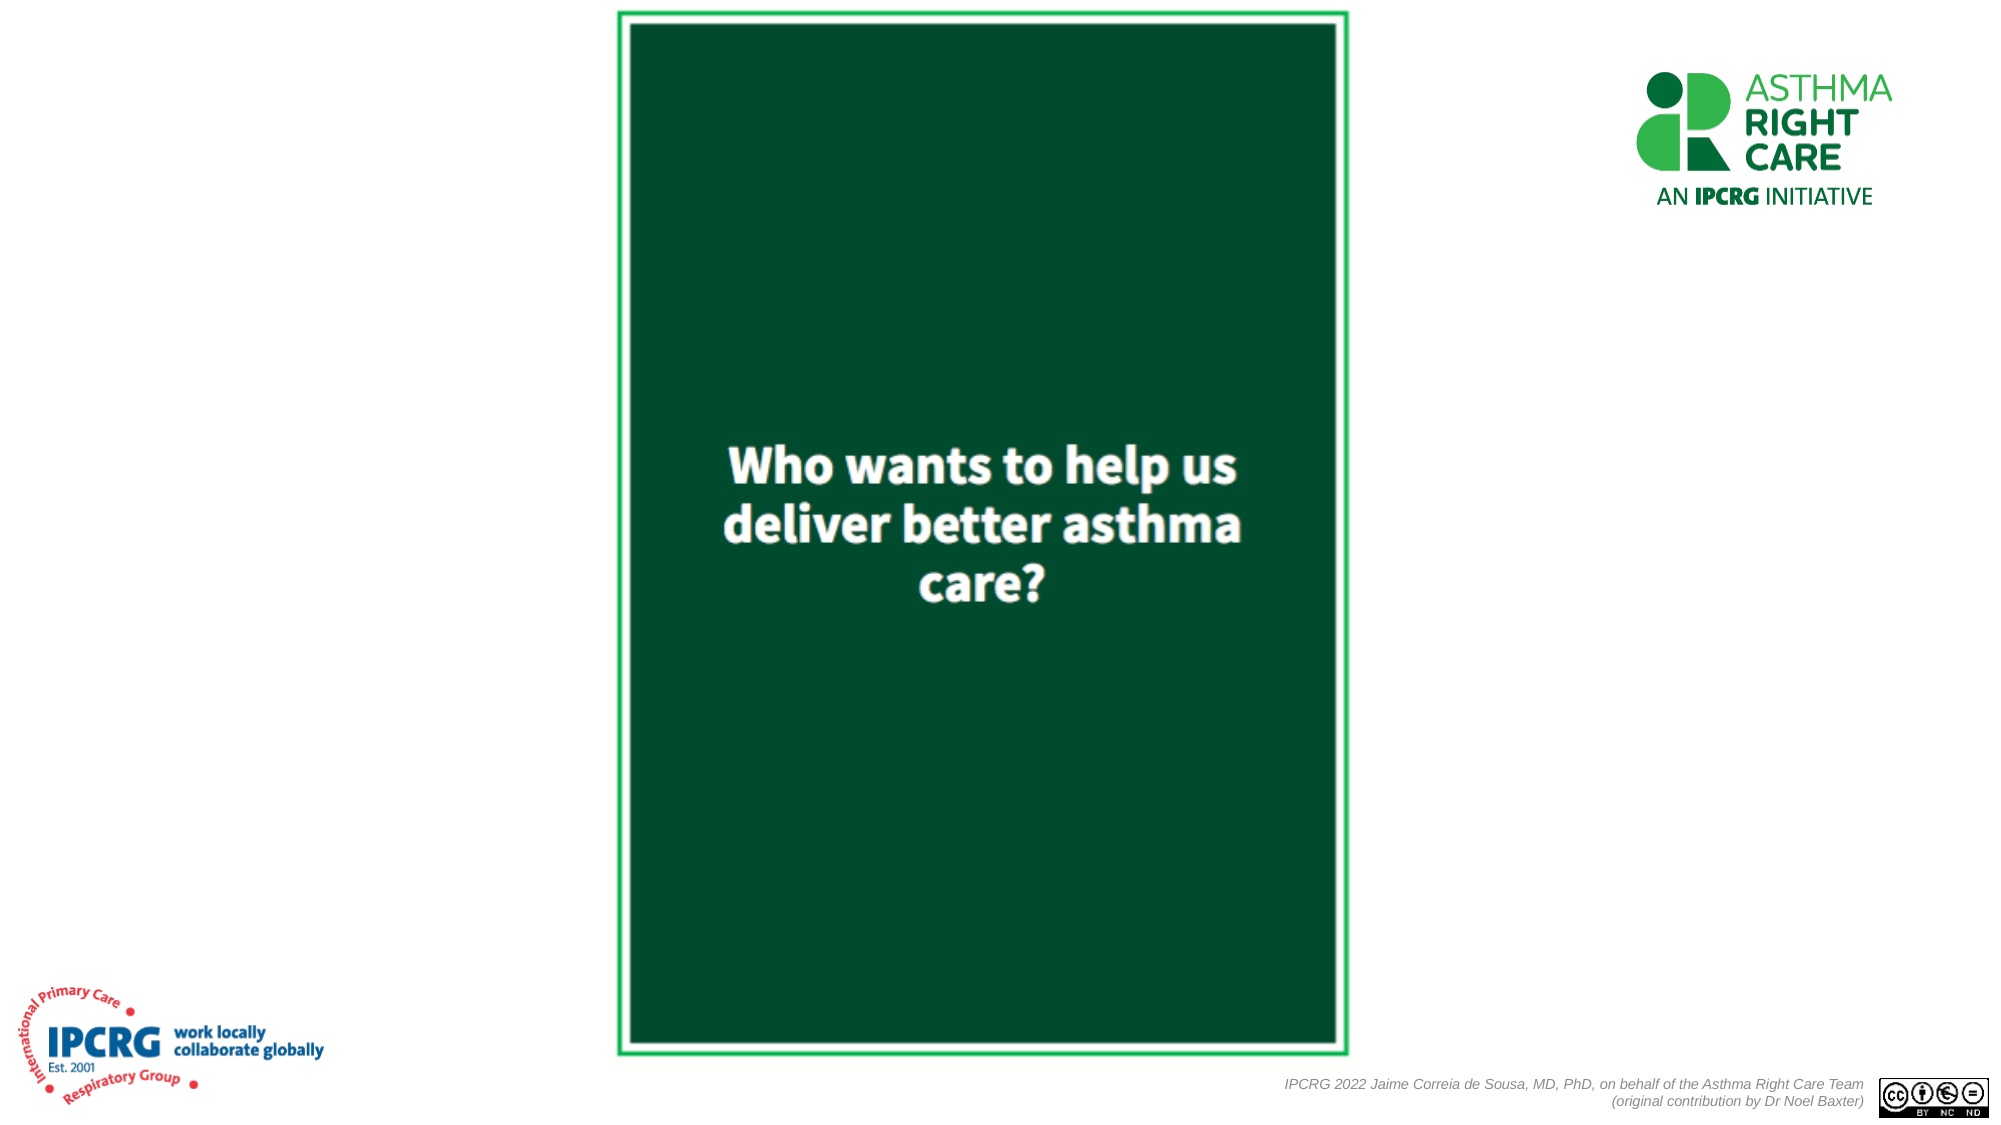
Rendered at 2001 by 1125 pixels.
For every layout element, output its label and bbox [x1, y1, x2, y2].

picture [1628, 67, 1900, 210]
picture [605, 0, 1364, 1077]
picture [18, 987, 324, 1105]
picture [1879, 1078, 1989, 1118]
